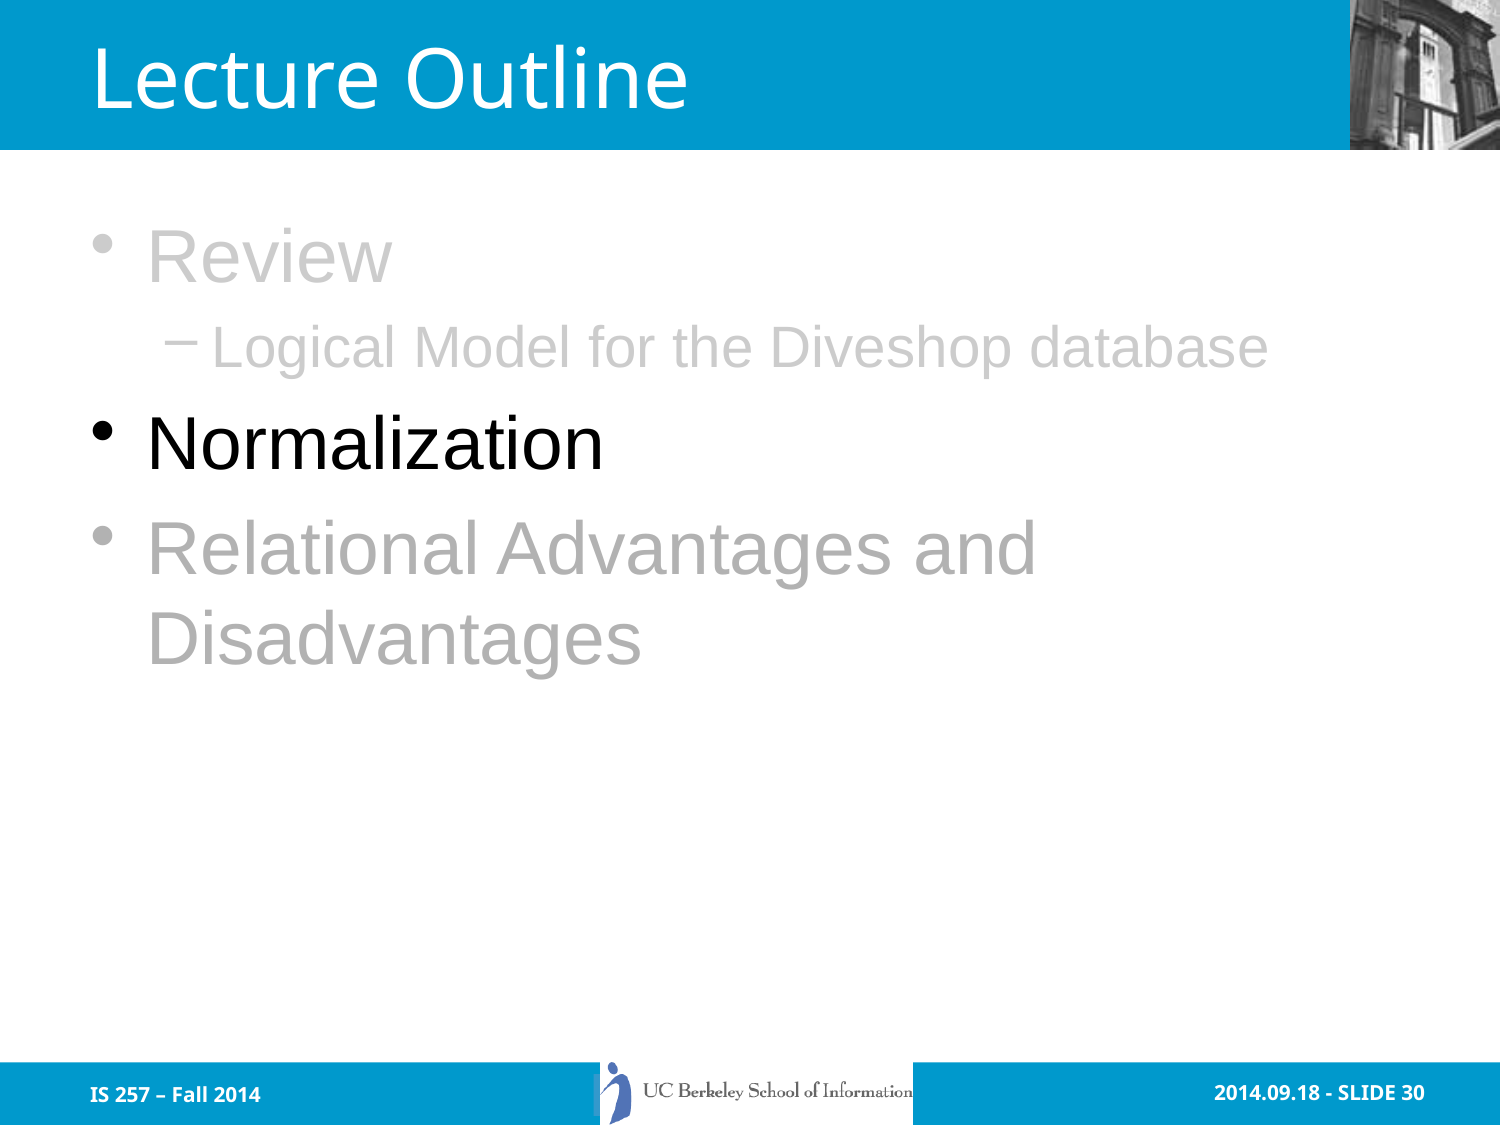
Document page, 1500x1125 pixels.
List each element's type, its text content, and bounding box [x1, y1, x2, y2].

list Review Logical Model for the Diveshop database Normalization Relational Advantages and Disadvantages [75, 200, 1425, 1013]
picture [594, 1062, 912, 1125]
title Lecture Outline [75, 0, 1350, 150]
slide_number IS 257 – Fall 2014 [75, 1062, 388, 1125]
picture [1351, 0, 1500, 150]
